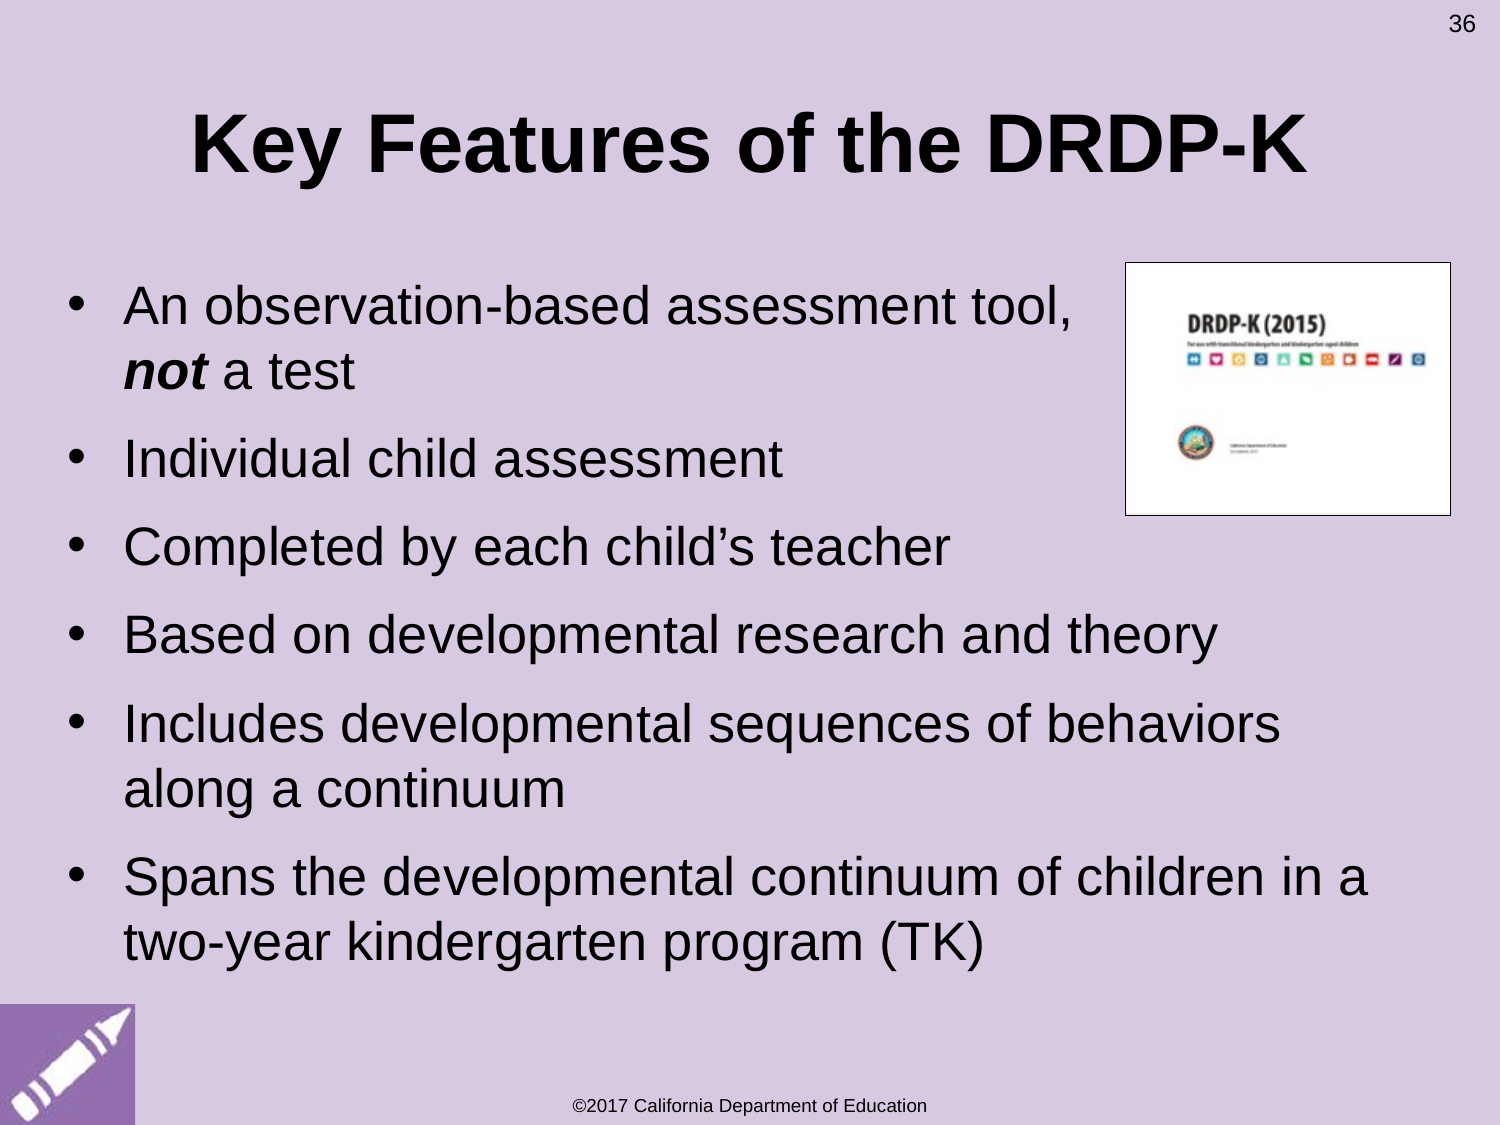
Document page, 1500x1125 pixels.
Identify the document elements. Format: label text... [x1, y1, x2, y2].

title Key Features of the DRDP-K [75, 45, 1425, 233]
list An observation-based assessment tool, not a test Individual child assessment Completed by each child’s teacher Based on developmental research and theory Includes developmental sequences of behaviors along a continuum Spans the developmental continuum of children in a two-year kindergarten program (TK) [52, 262, 1403, 1005]
picture [0, 1004, 136, 1125]
slide_number 36 [1425, 0, 1500, 60]
picture [1124, 262, 1452, 516]
